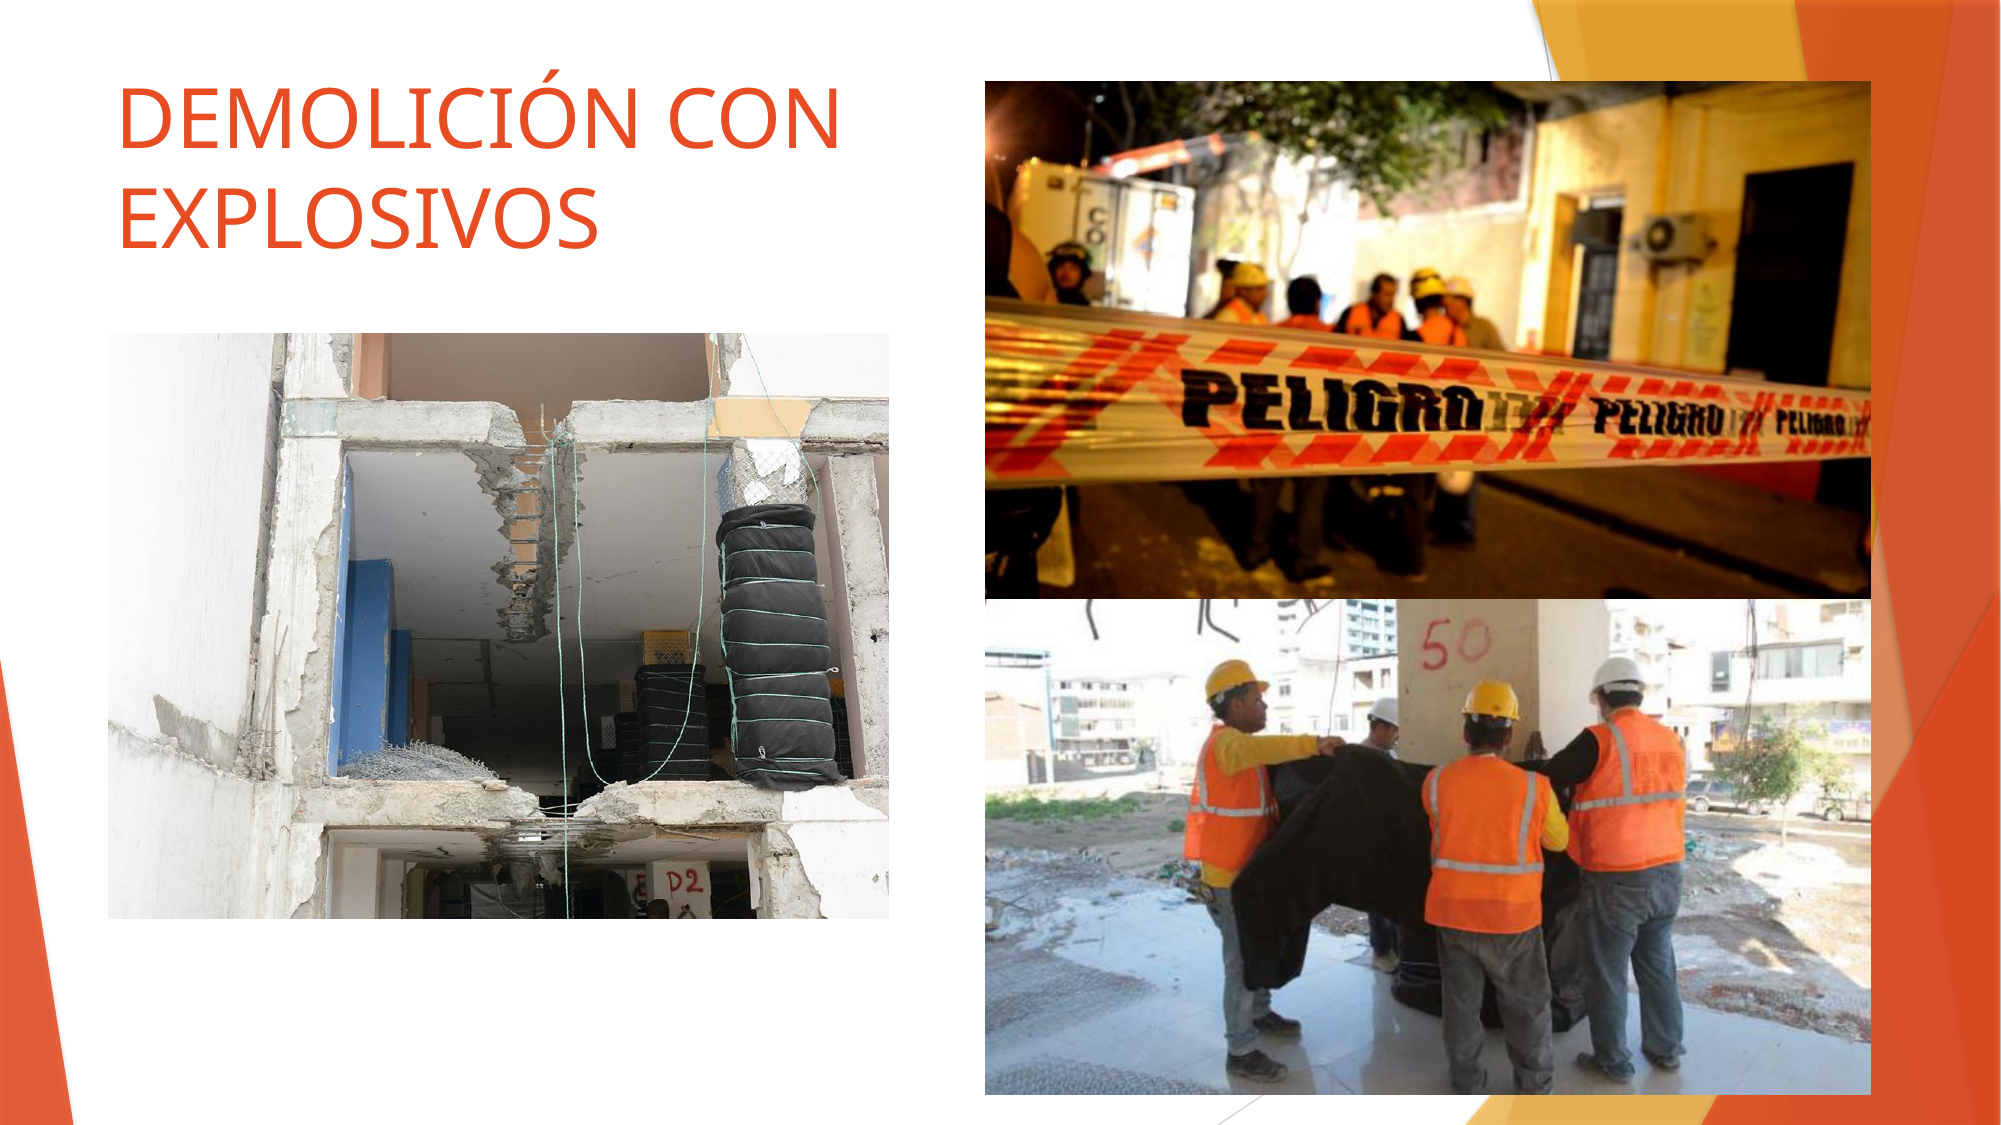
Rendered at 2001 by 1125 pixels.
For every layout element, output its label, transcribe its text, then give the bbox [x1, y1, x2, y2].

picture [985, 80, 1872, 1095]
title DEMOLICIÓN CON EXPLOSIVOS [100, 0, 898, 273]
picture [108, 333, 890, 920]
